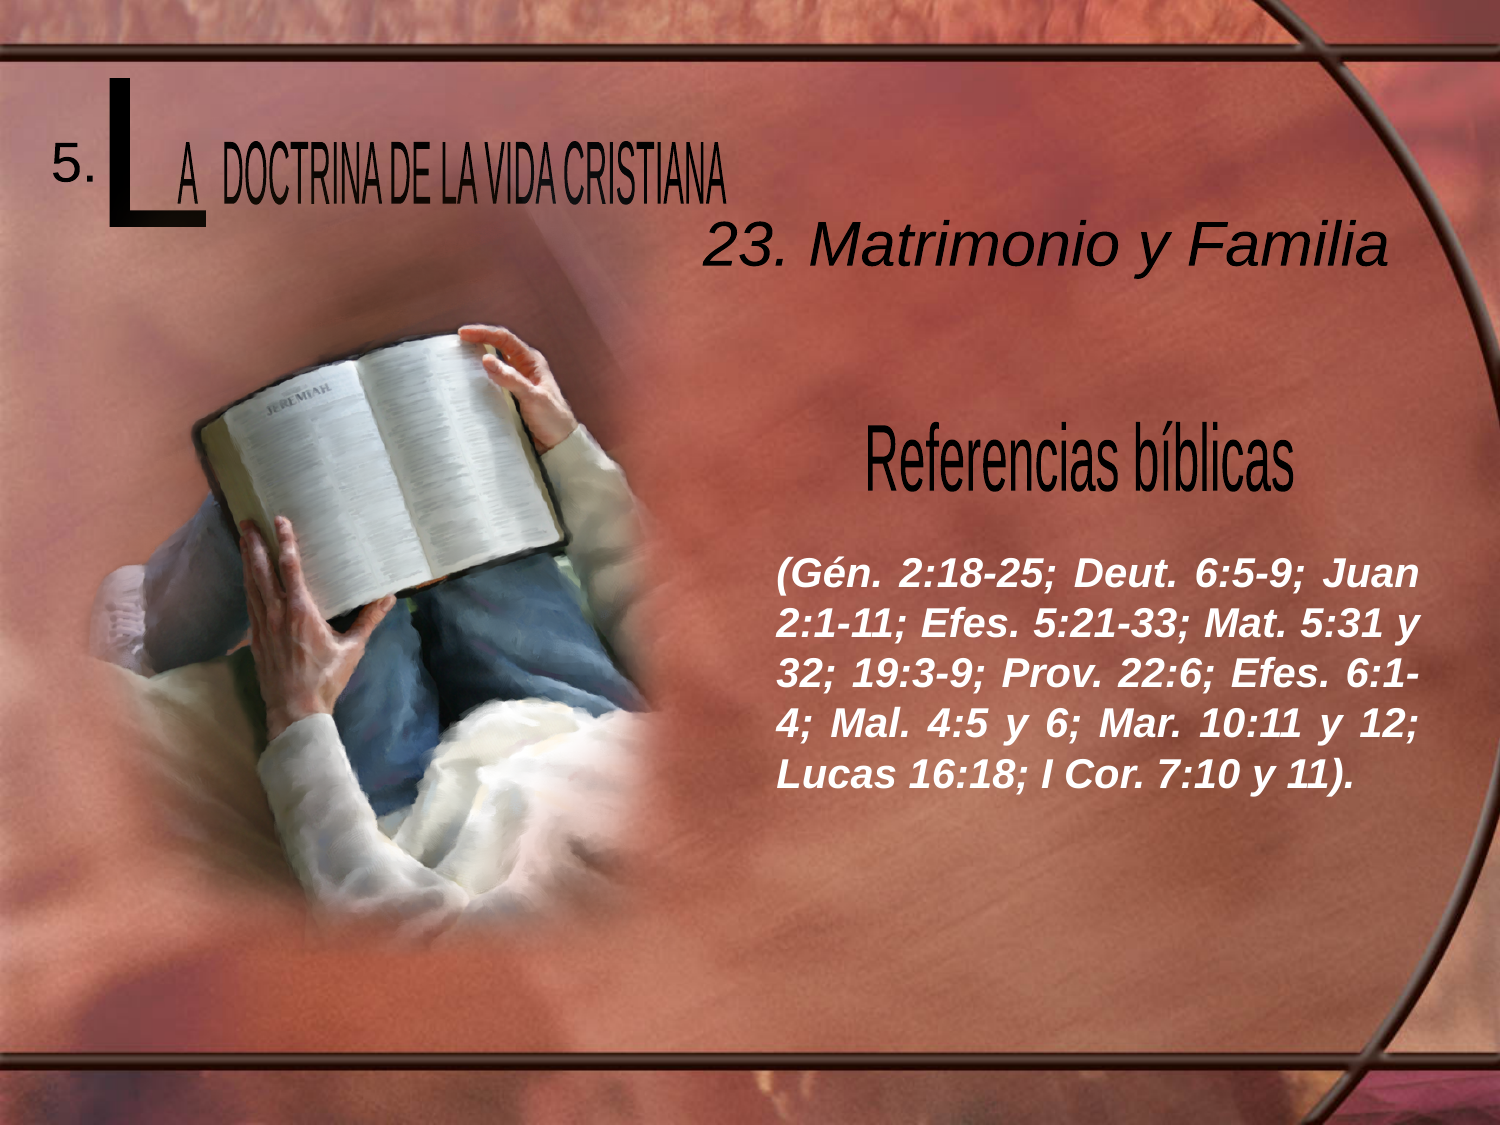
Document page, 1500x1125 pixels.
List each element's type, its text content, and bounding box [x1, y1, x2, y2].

picture [0, 0, 1500, 1125]
text_box (Gén. 2:18-25; Deut. 6:5-9; Juan 2:1-11; Efes. 5:21-33; Mat. 5:31 y 32; 19:3-9; Prov. 22:6; Efes. 6:1-4; Mal. 4:5 y 6; Mar. 10:11 y 12; Lucas 16:18; I Cor. 7:10 y 11). [761, 538, 1436, 804]
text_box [53, 78, 64, 227]
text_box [685, 78, 727, 227]
